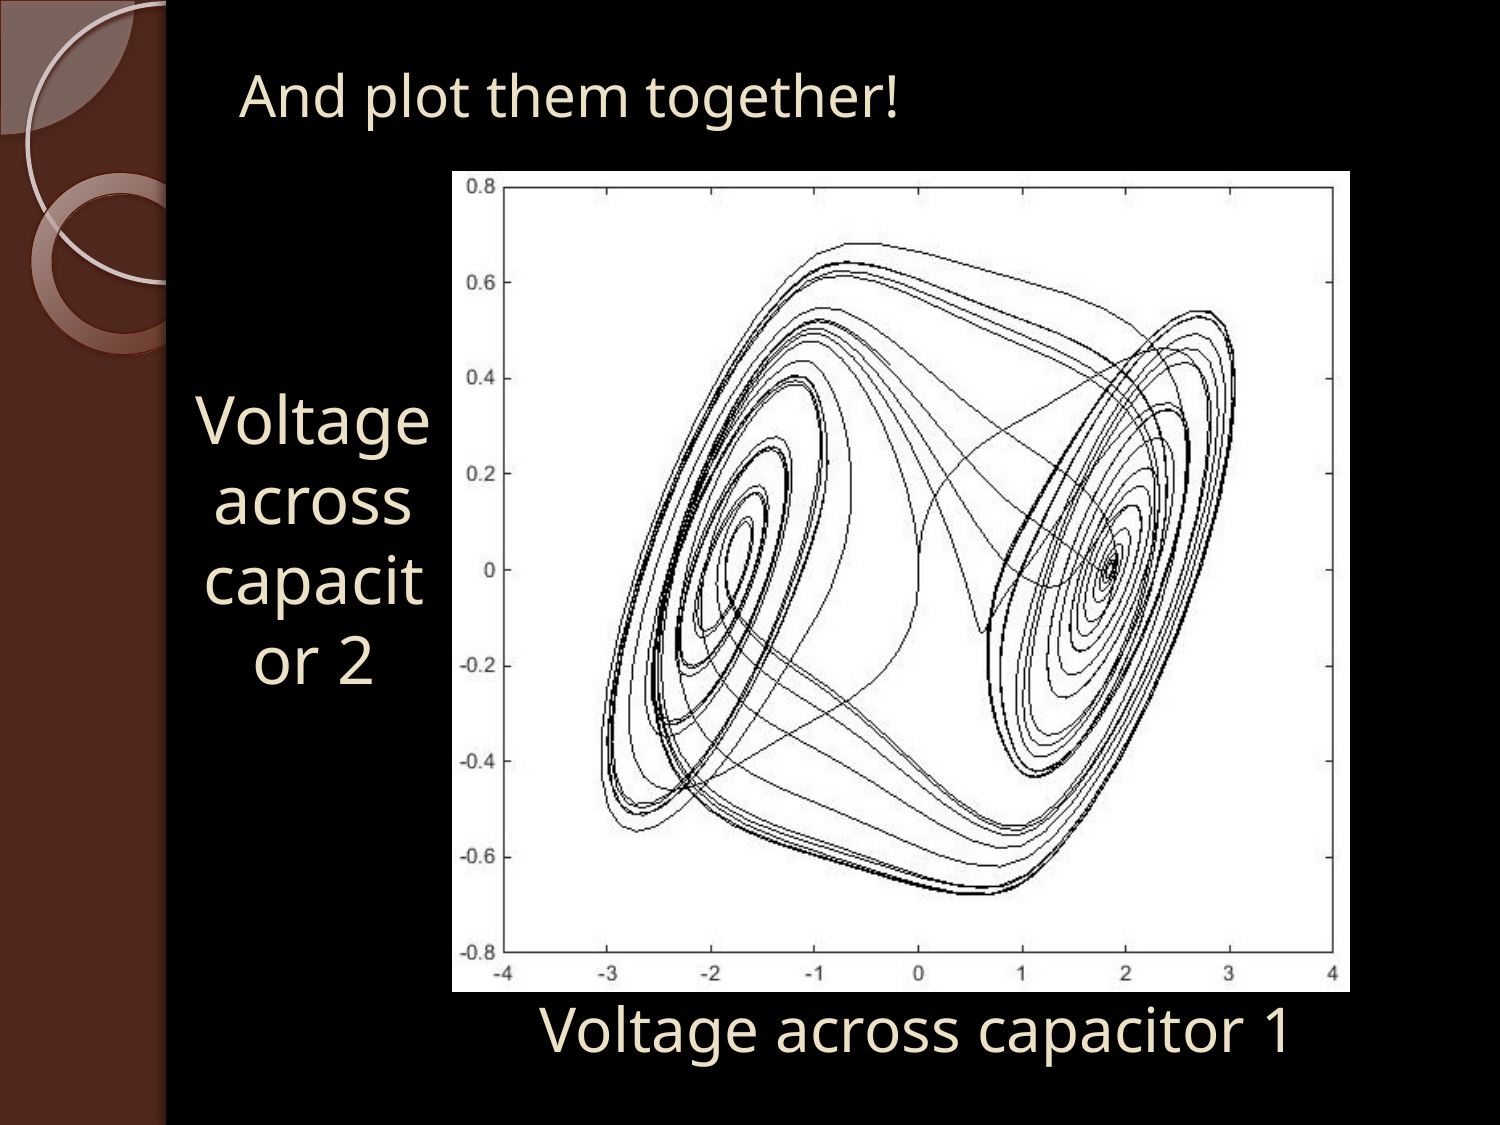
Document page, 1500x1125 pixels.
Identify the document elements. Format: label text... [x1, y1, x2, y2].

title And plot them together! [225, 37, 1450, 150]
text_box Voltage across capacitor 2 [174, 324, 445, 750]
text_box Voltage across capacitor 1 [524, 1001, 1350, 1105]
picture [452, 171, 1351, 993]
